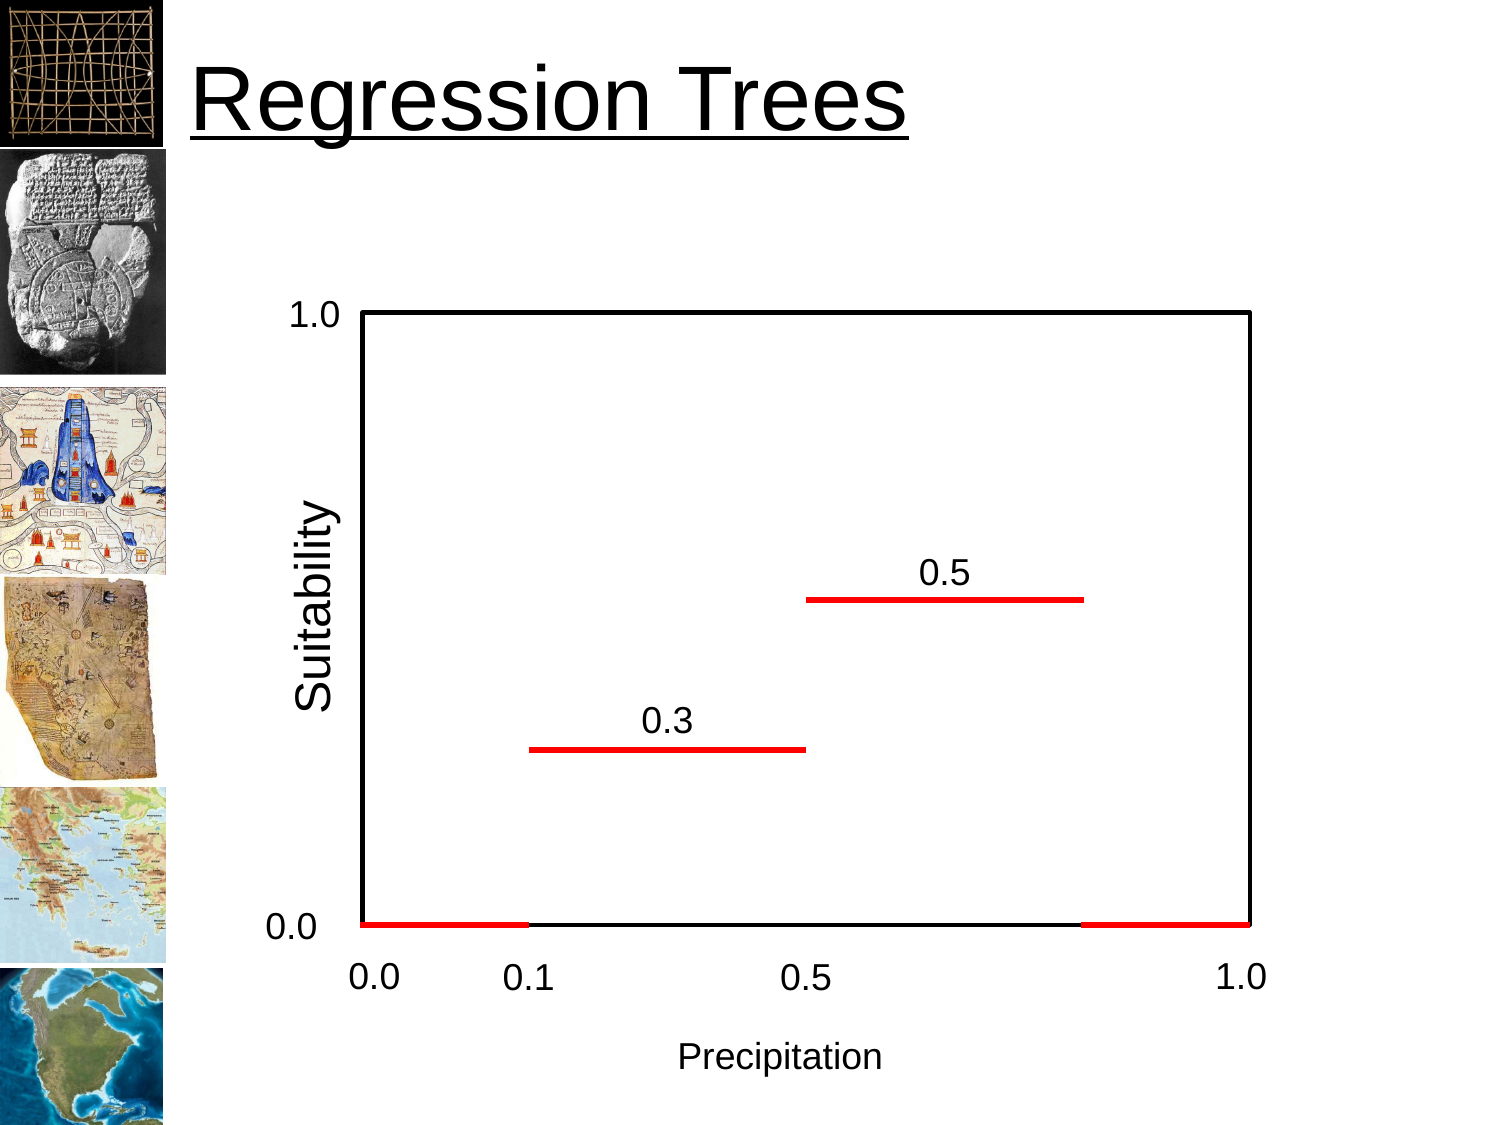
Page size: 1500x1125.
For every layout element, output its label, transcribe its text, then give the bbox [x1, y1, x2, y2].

text_box 1.0 [1200, 944, 1283, 1005]
text_box 0.0 [250, 894, 333, 955]
text_box 0.5 [765, 945, 848, 1006]
picture [0, 968, 163, 1125]
text_box 0.1 [487, 945, 570, 1006]
picture [0, 0, 163, 147]
text_box [360, 310, 1252, 927]
text_box Suitability [273, 485, 348, 729]
text_box 1.0 [273, 282, 356, 342]
title Regression Trees [174, 0, 1475, 188]
text_box 0.5 [903, 540, 986, 599]
picture [0, 387, 166, 963]
text_box 0.3 [626, 688, 709, 749]
text_box 0.0 [333, 944, 416, 1005]
text_box Precipitation [662, 1024, 1000, 1085]
picture [0, 149, 166, 375]
